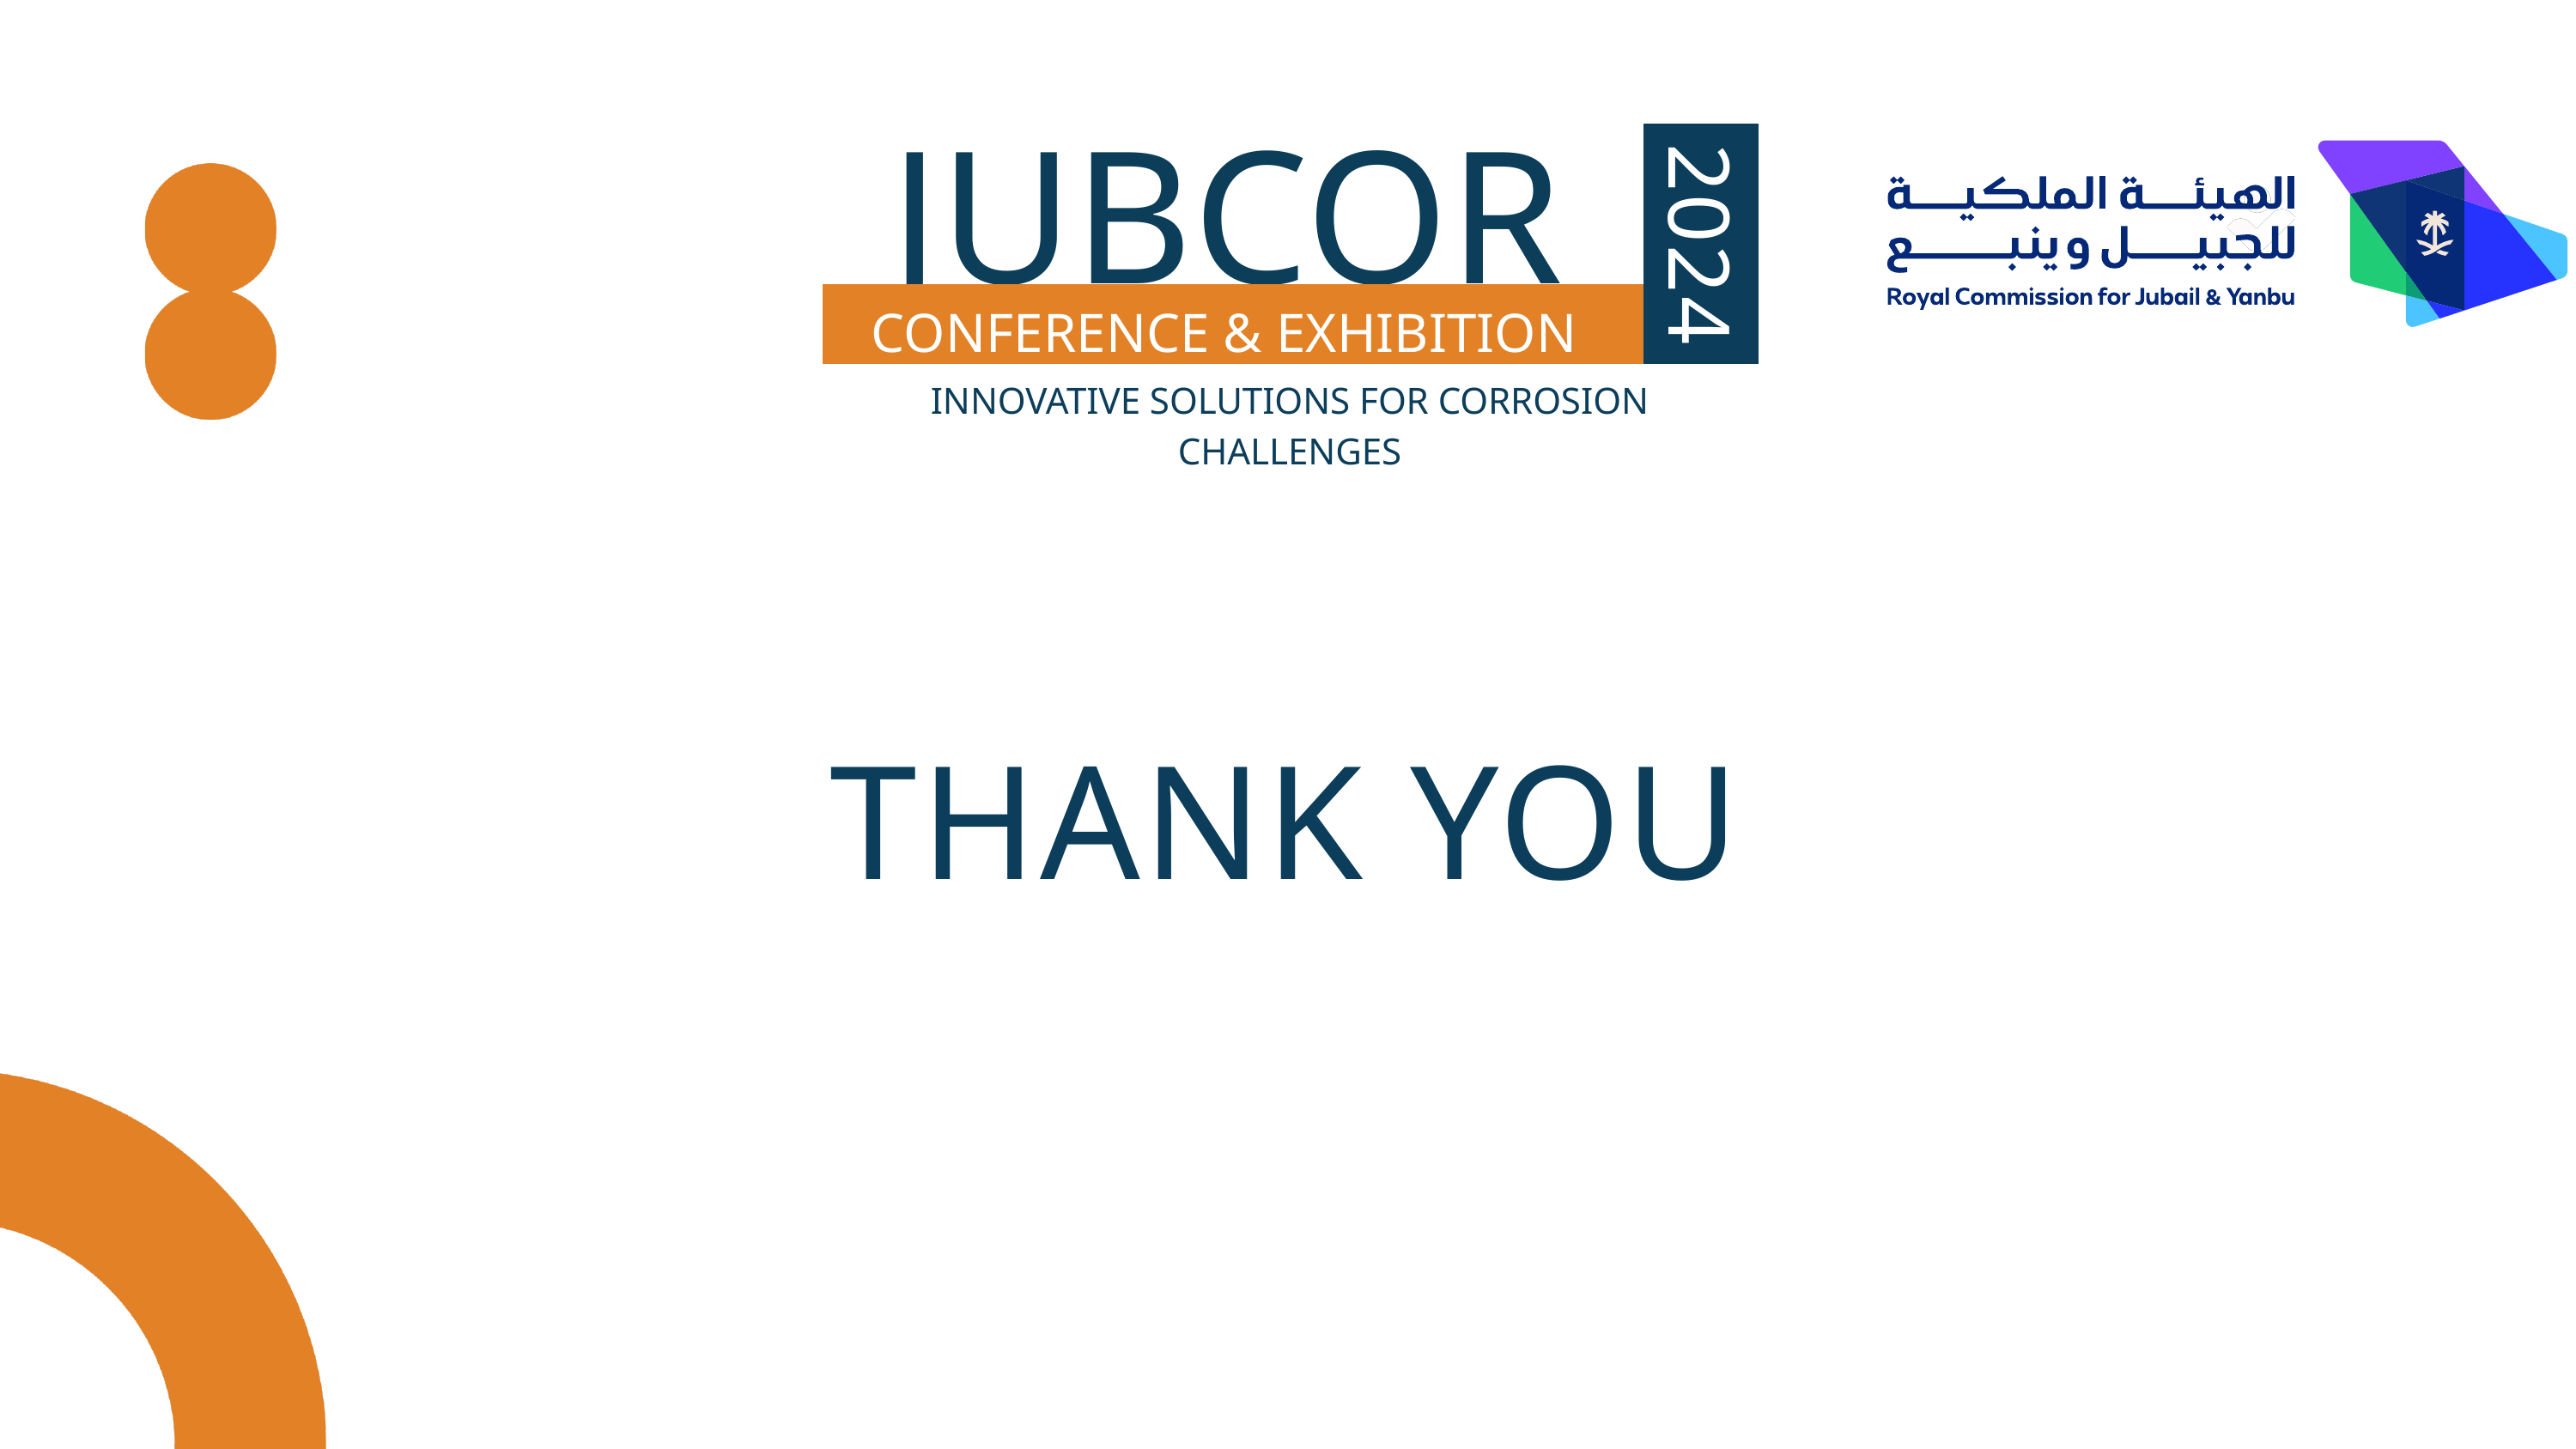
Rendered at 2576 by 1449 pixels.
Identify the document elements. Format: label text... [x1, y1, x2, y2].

text_box THANK YOU [829, 745, 1771, 911]
text_box [144, 163, 277, 420]
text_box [817, 63, 1771, 418]
text_box [0, 1070, 326, 1449]
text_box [1886, 140, 2568, 328]
